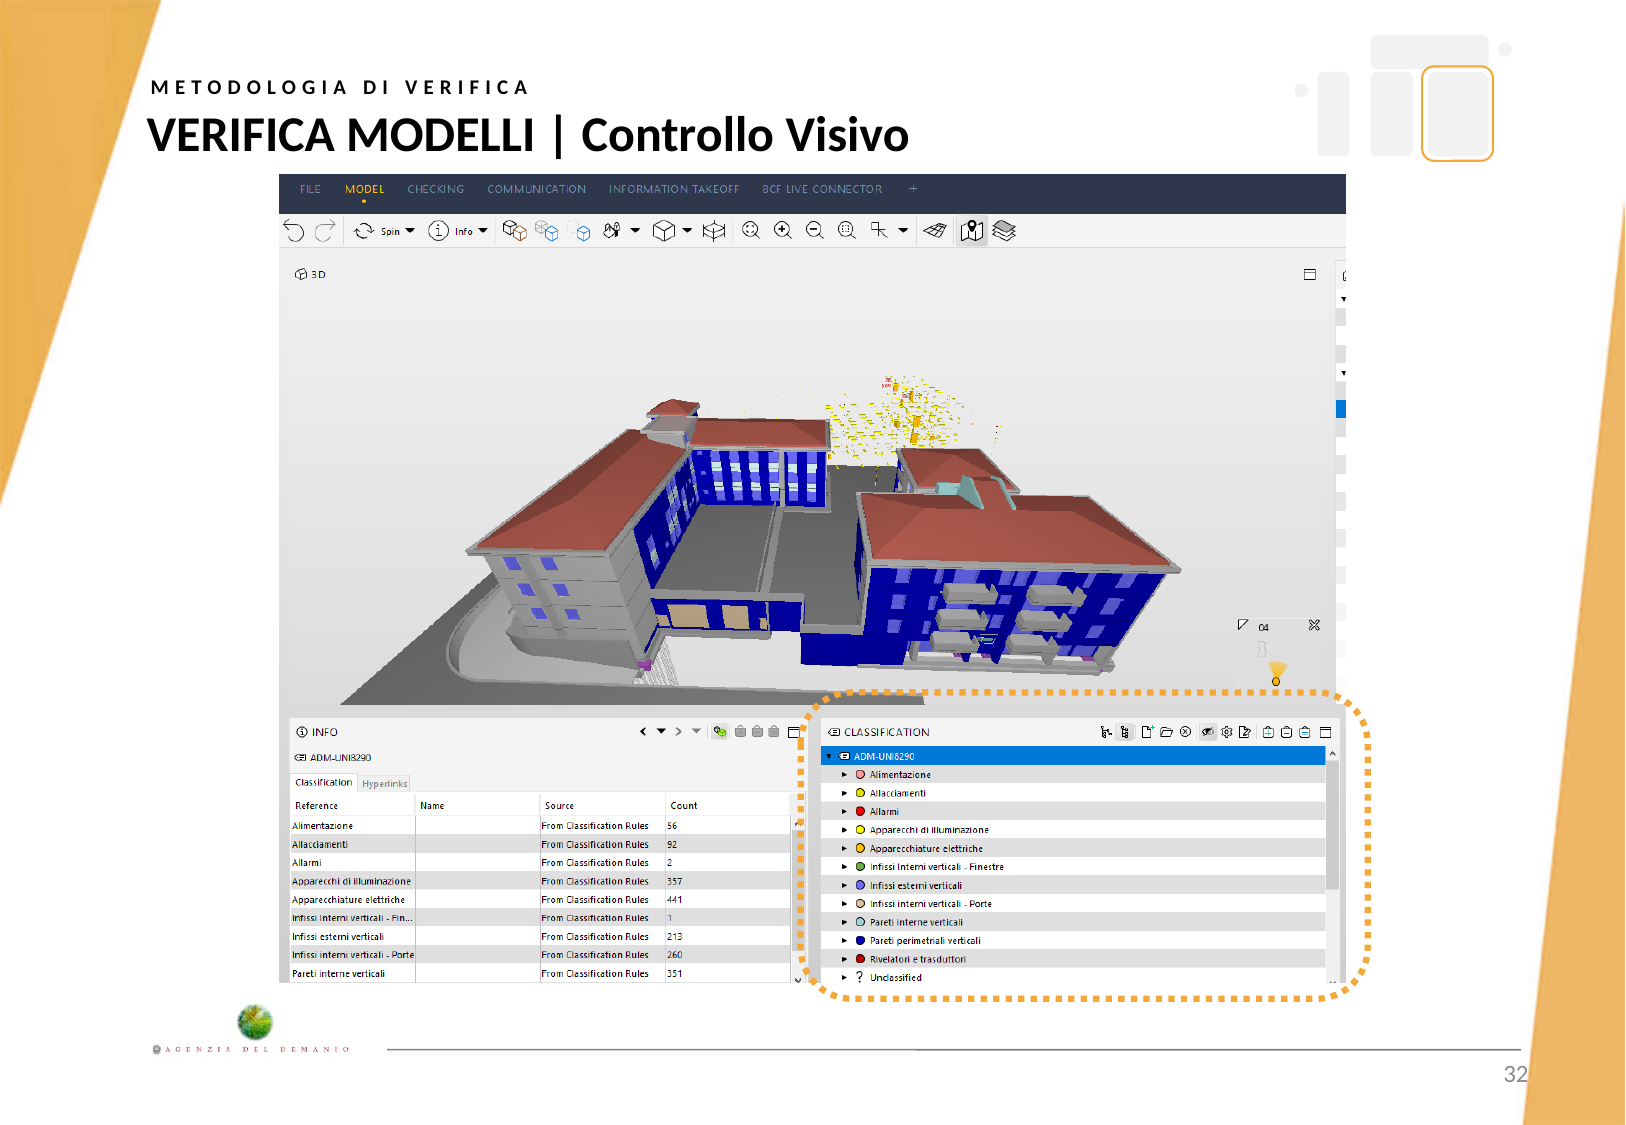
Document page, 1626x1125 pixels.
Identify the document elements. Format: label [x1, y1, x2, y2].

text_box [1293, 34, 1513, 157]
picture [0, 0, 1625, 1125]
